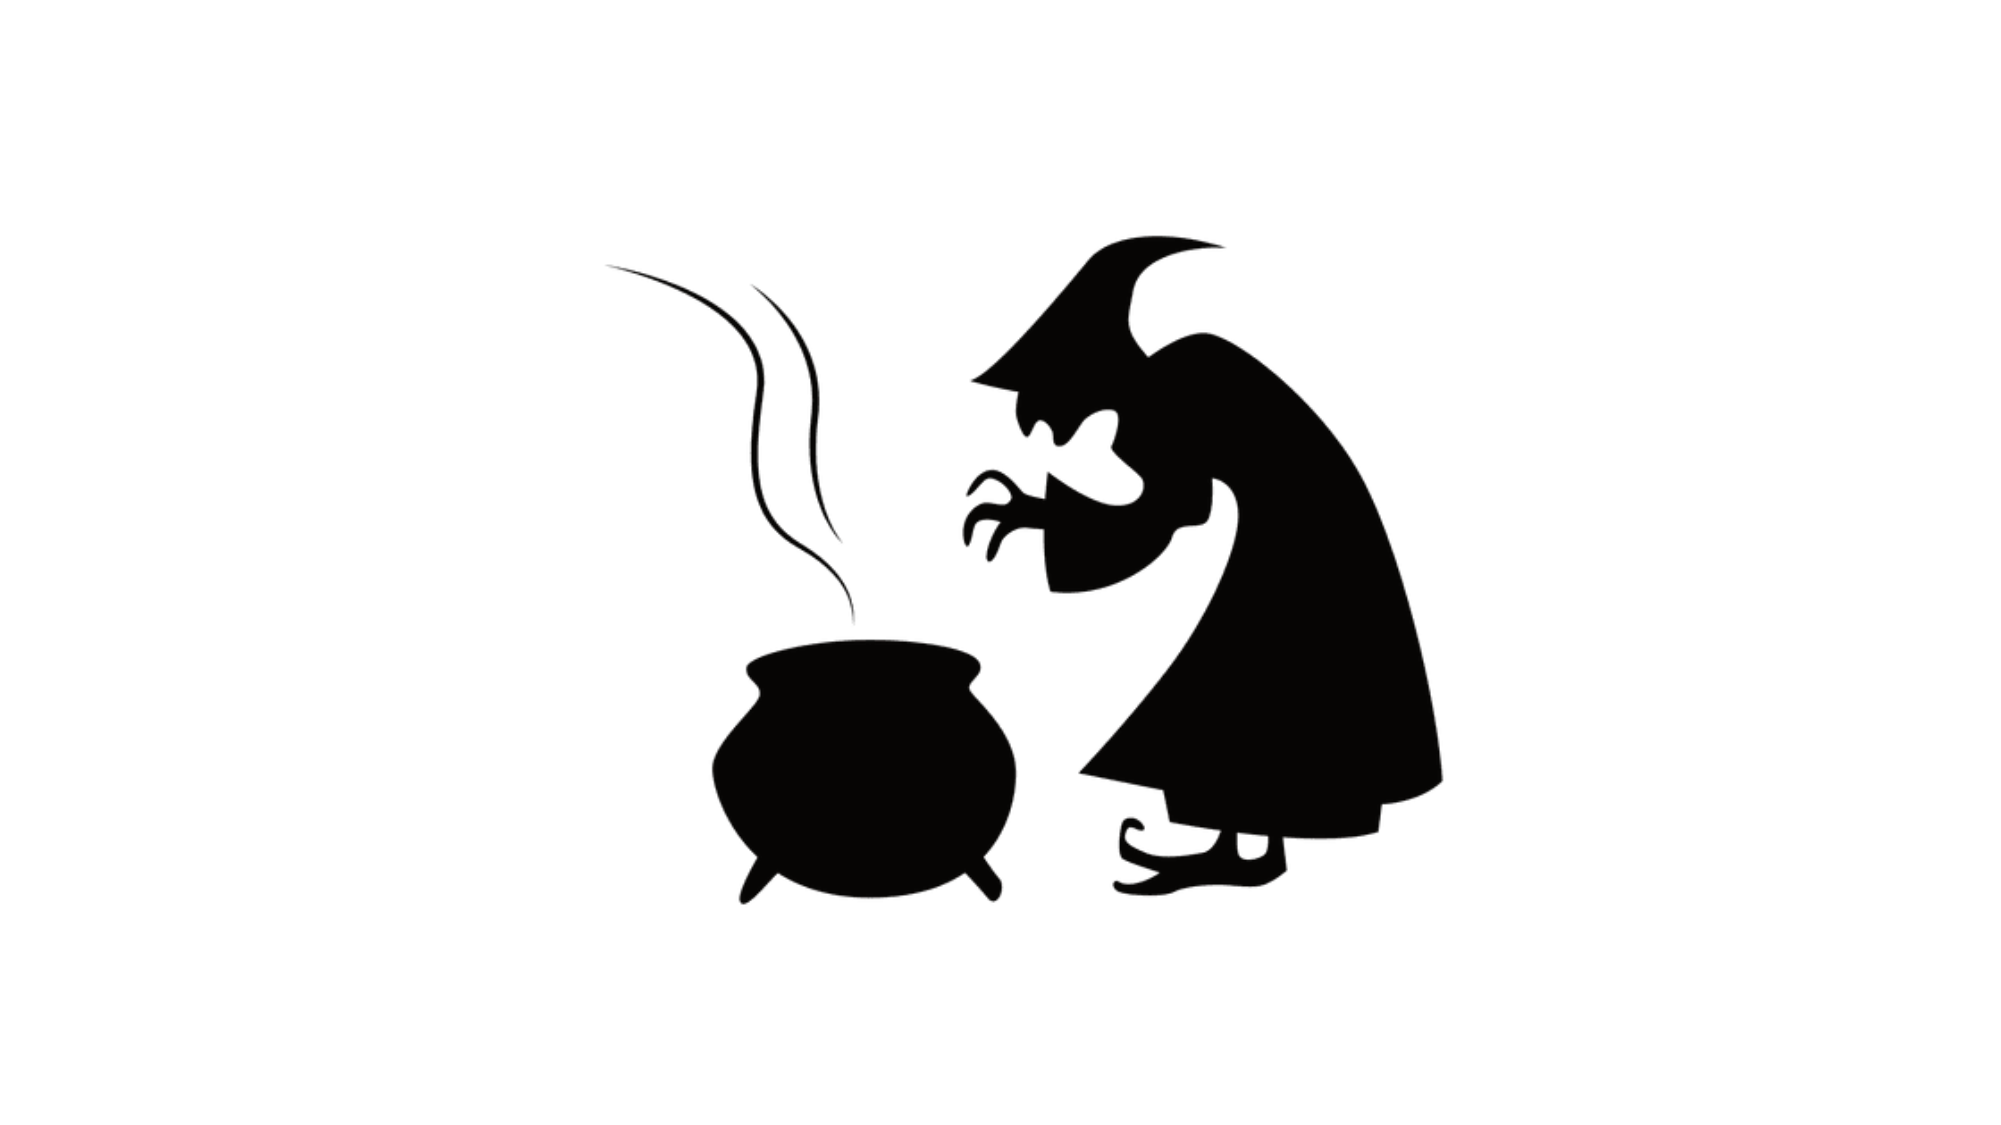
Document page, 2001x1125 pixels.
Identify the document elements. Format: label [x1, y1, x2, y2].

picture [566, 113, 1481, 1028]
